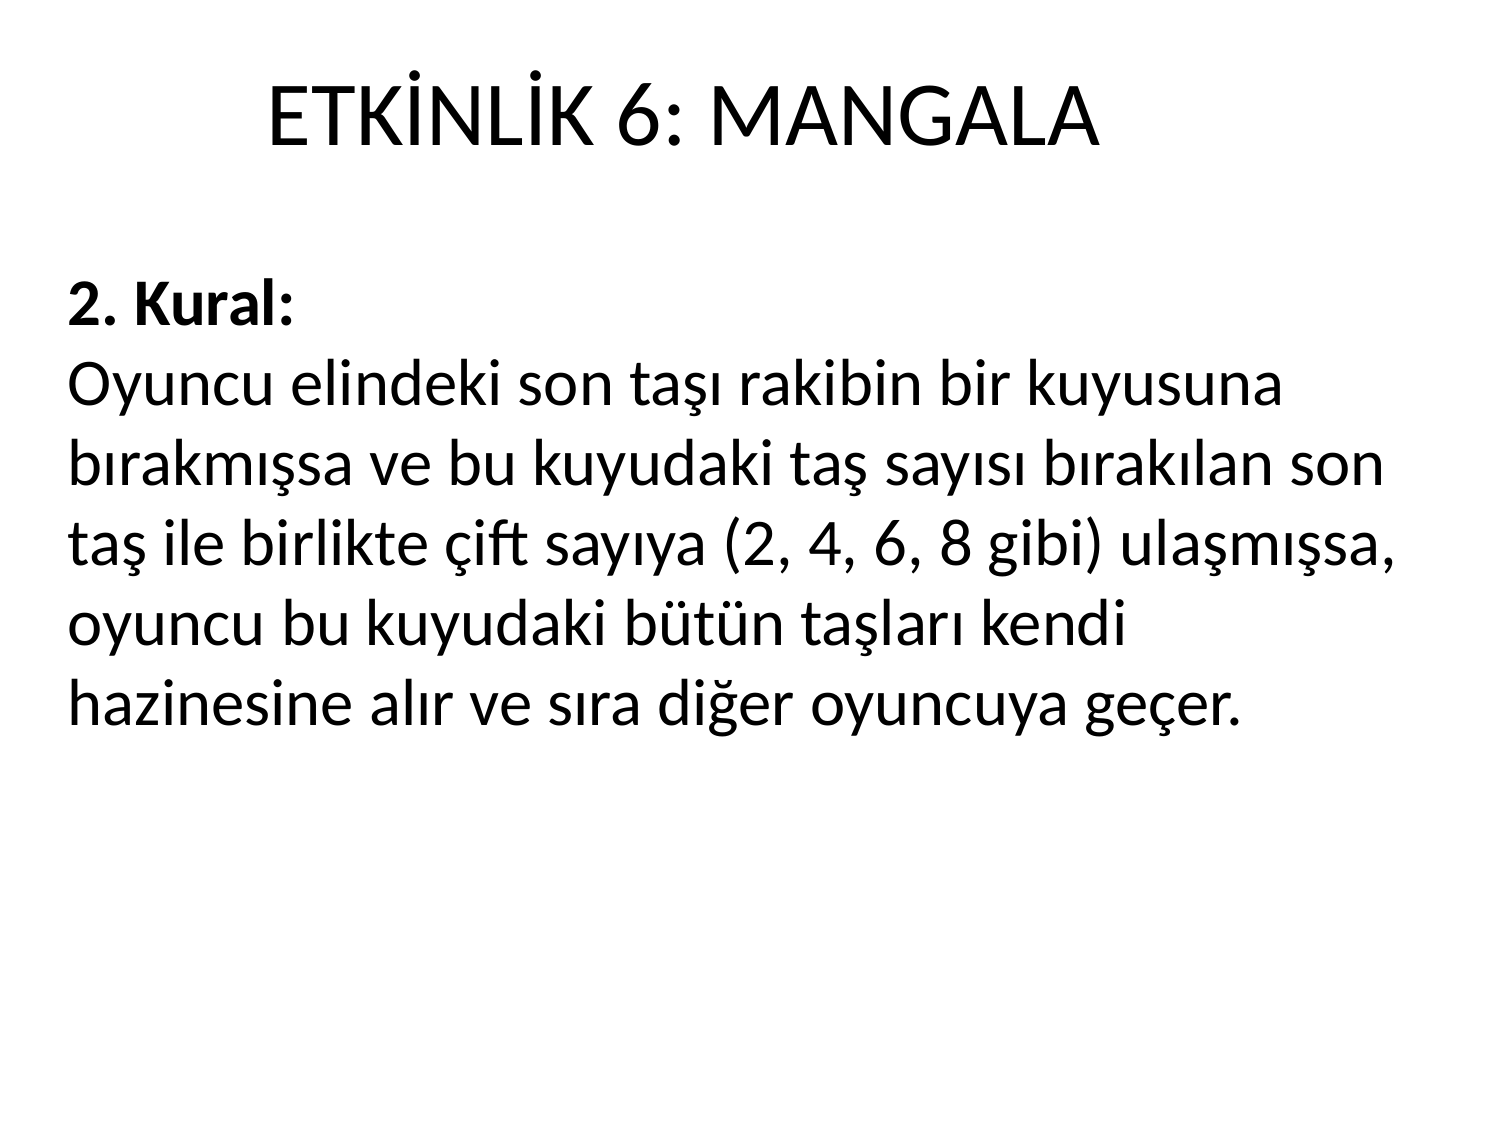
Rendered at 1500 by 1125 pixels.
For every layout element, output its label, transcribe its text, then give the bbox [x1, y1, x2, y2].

title ETKİNLİK 6: MANGALA [75, 45, 1294, 173]
text_box 2. Kural: Oyuncu elindeki son taşı rakibin bir kuyusuna bırakmışsa ve bu kuyudaki taş sayısı bırakılan son taş ile birlikte çift sayıya (2, 4, 6, 8 gibi) ulaşmışsa, oyuncu bu kuyudaki bütün taşları kendi hazinesine alır ve sıra diğer oyuncuya geçer. [53, 251, 1436, 747]
